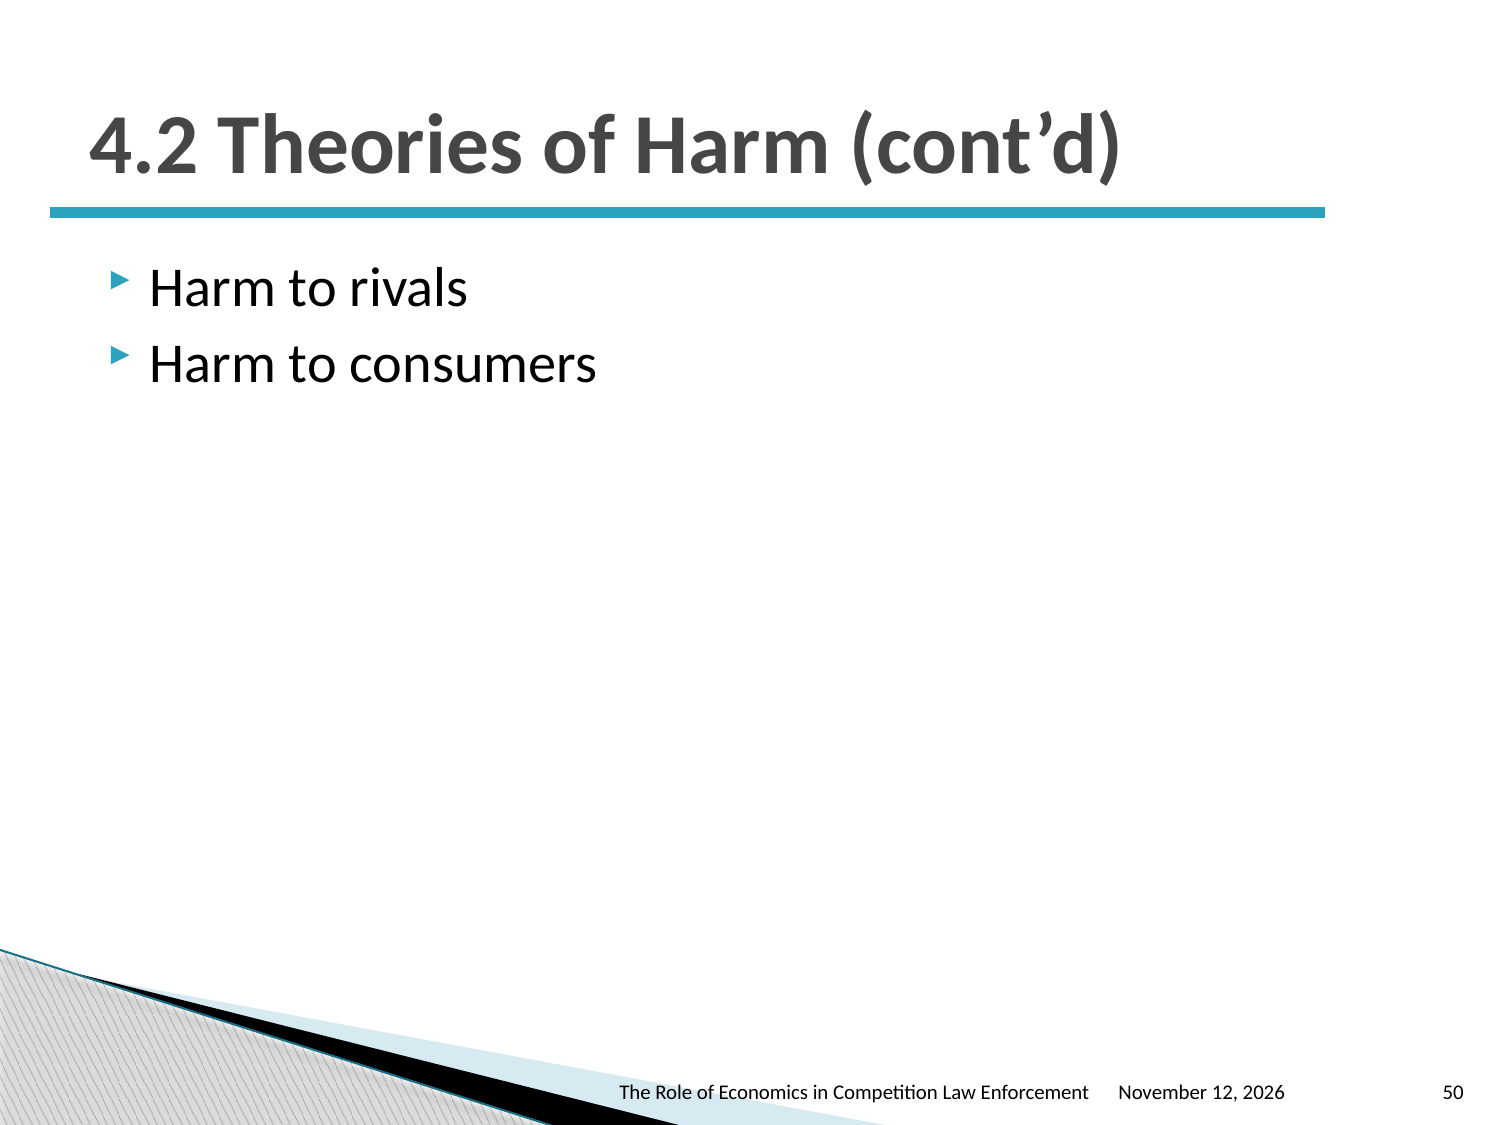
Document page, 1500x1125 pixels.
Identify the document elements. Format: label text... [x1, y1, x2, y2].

title 4.2 Theories of Harm (cont’d) [75, 45, 1425, 233]
slide_number 50 [1419, 1051, 1479, 1112]
footer The Role of Economics in Competition Law Enforcement [600, 1051, 1105, 1112]
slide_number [1105, 1051, 1419, 1112]
list Harm to rivals Harm to consumers [75, 243, 1425, 986]
